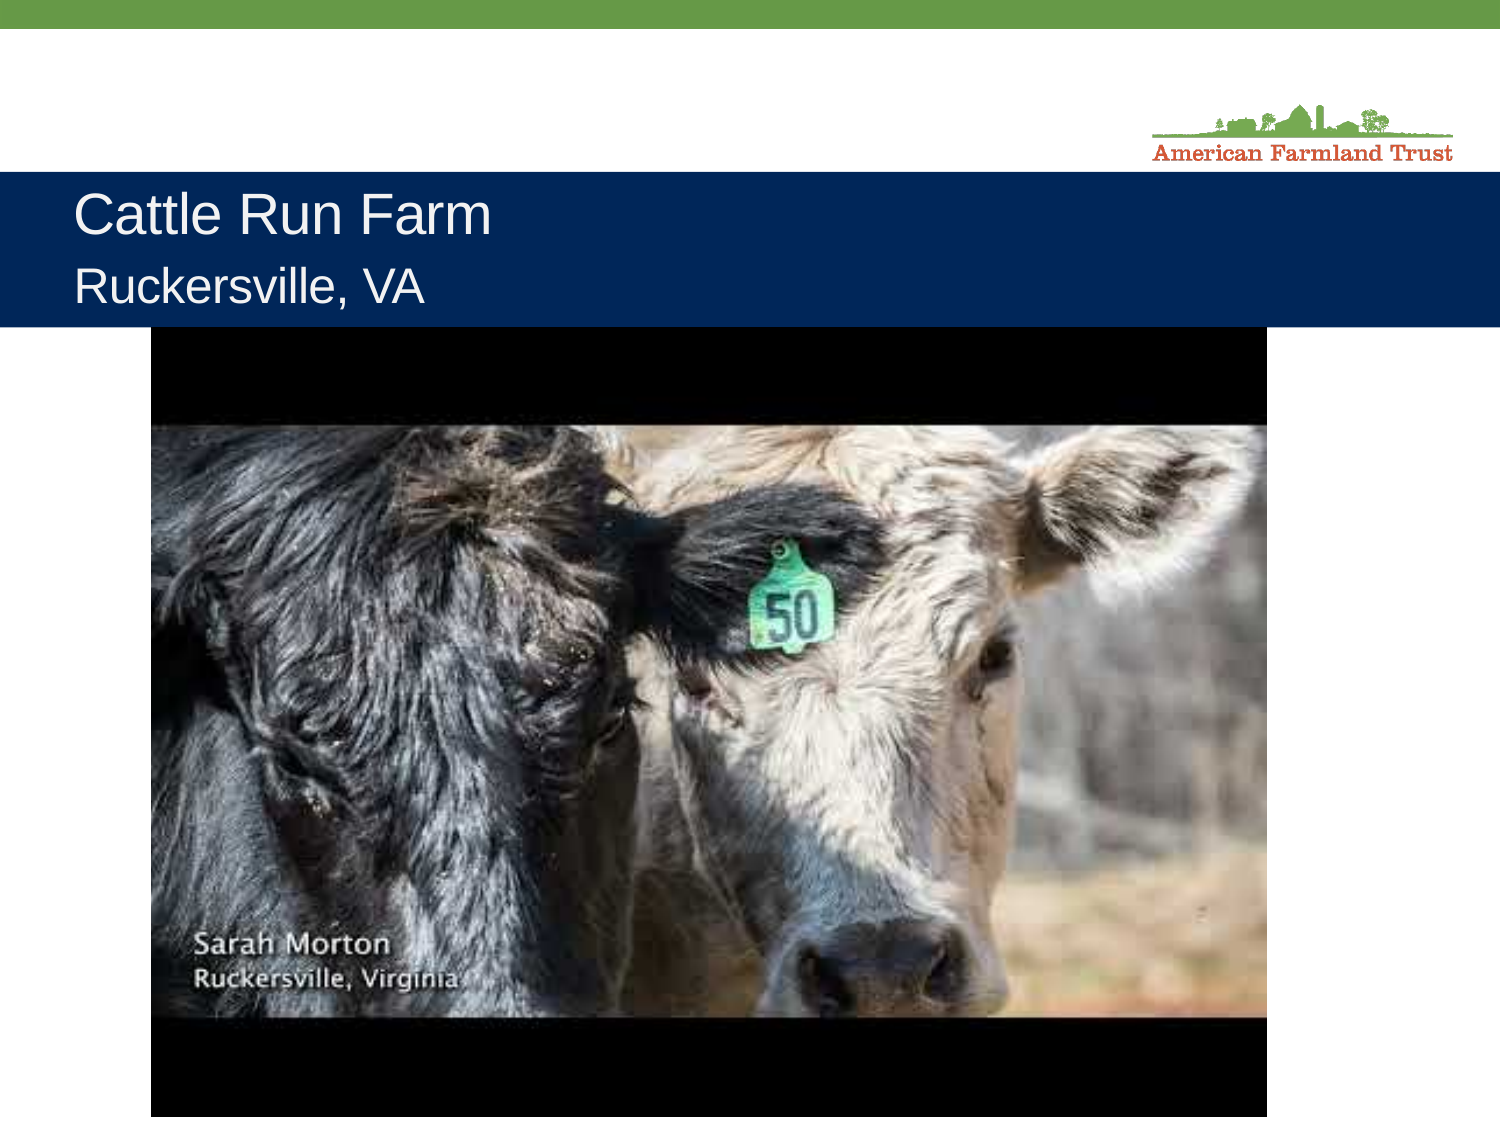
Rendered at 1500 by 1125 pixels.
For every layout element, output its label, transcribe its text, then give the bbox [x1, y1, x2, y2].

list Cattle Run Farm Ruckersville, VA [0, 171, 1500, 328]
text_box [150, 326, 1268, 1118]
picture [1152, 104, 1453, 161]
